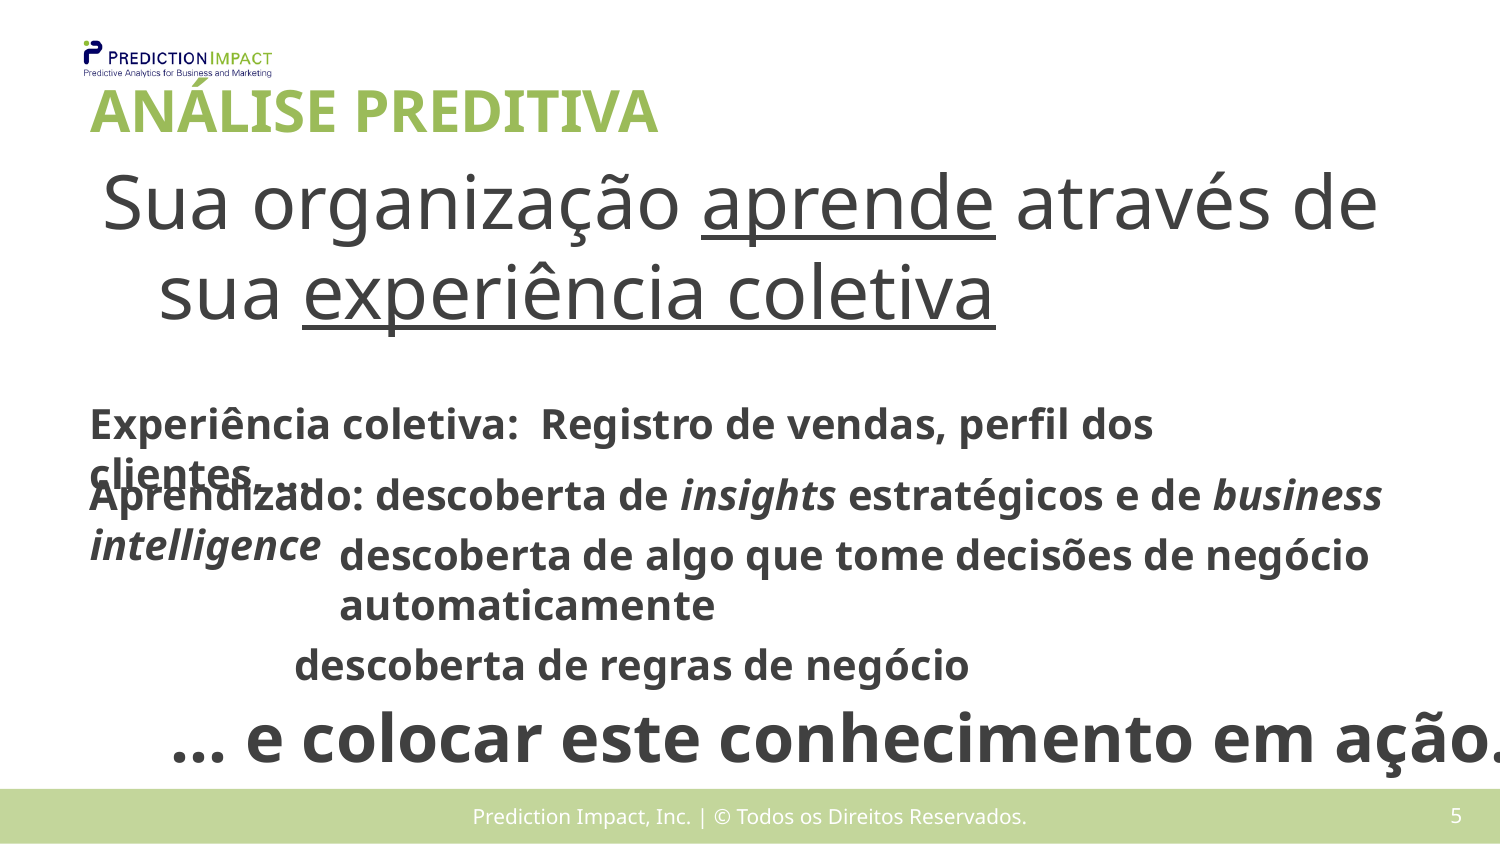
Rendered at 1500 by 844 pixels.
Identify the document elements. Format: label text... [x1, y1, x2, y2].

text_box descoberta de algo que tome decisões de negócio automaticamente [324, 521, 1425, 637]
slide_number 4 [1127, 793, 1478, 839]
title ANÁLISE PREDITIVA [75, 71, 1425, 147]
text_box … e colocar este conhecimento em ação. [156, 688, 1500, 784]
text_box Sua organização aprende através de sua experiência coletiva [87, 146, 1425, 372]
text_box Experiência coletiva: Registro de vendas, perfil dos clientes, … [74, 390, 1331, 506]
text_box Aprendizado: descoberta de insights estratégicos e de business intelligence [75, 461, 1471, 577]
picture [75, 34, 277, 71]
text_box descoberta de regras de negócio [279, 631, 986, 696]
